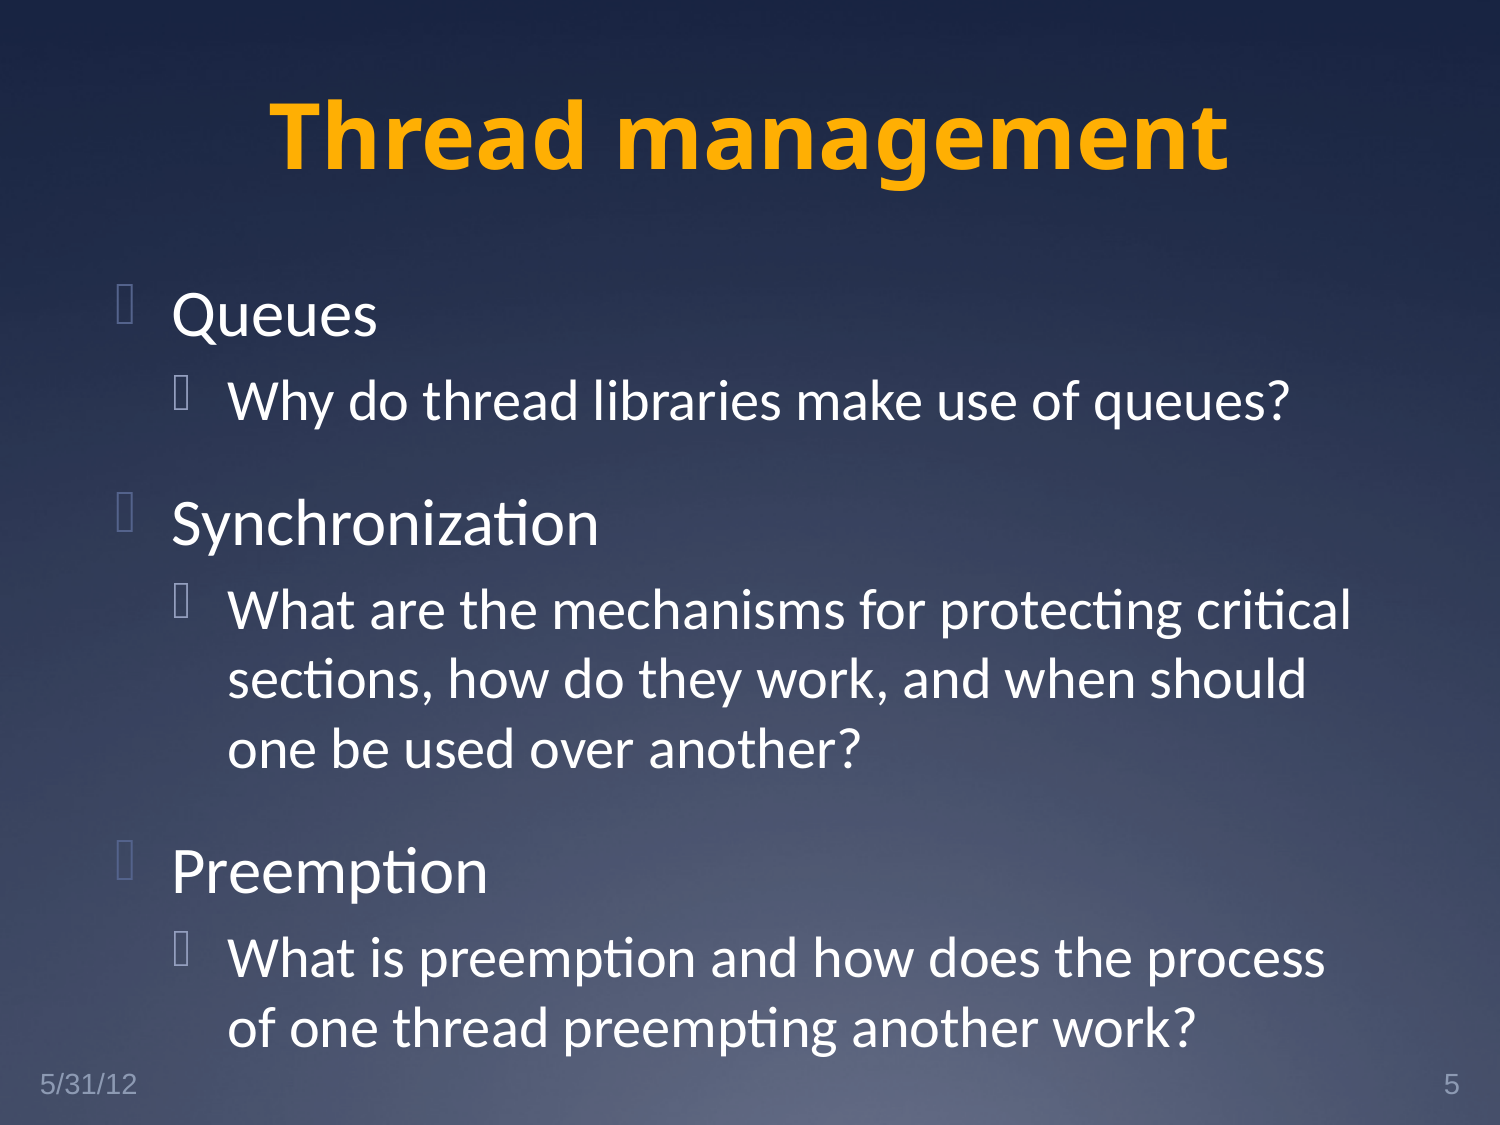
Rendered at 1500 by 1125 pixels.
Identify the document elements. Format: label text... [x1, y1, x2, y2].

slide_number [24, 1052, 288, 1113]
list Queues Why do thread libraries make use of queues? Synchronization What are the mechanisms for protecting critical sections, how do they work, and when should one be used over another? Preemption What is preemption and how does the process of one thread preempting another work? [99, 262, 1400, 1088]
slide_number 5 [1374, 1052, 1475, 1113]
title Thread management [37, 70, 1463, 200]
